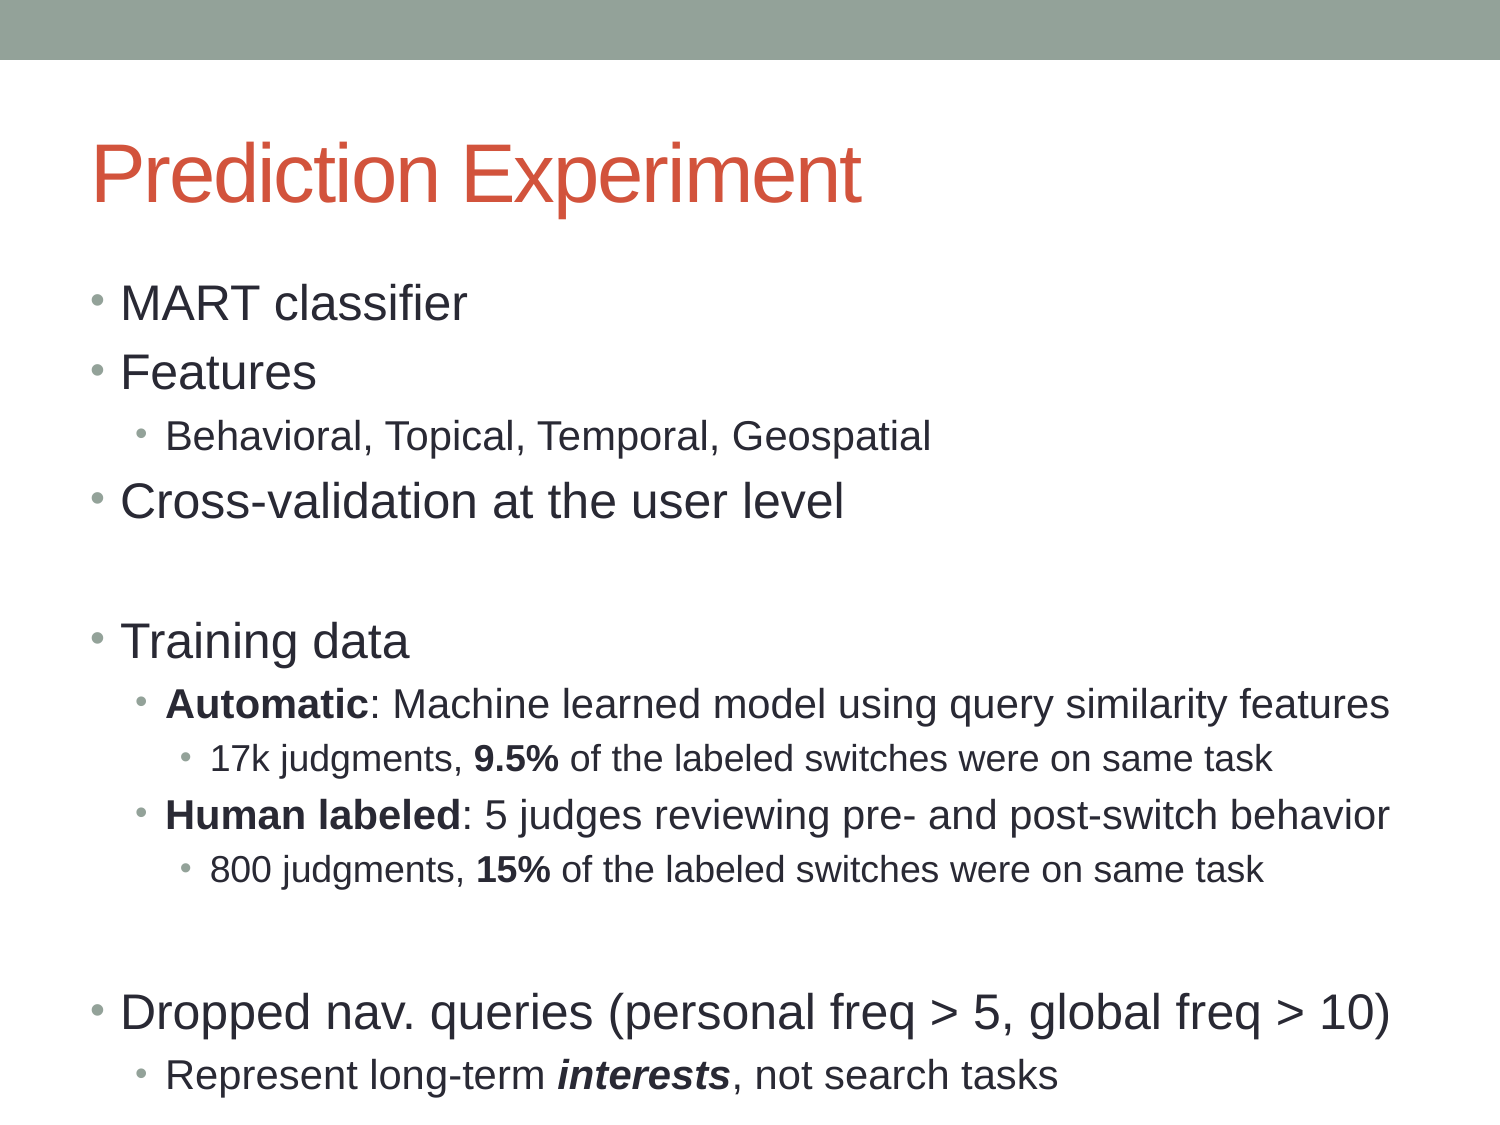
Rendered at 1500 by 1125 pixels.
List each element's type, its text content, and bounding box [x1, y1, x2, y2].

title Prediction Experiment [75, 87, 1425, 250]
list MART classifier Features Behavioral, Topical, Temporal, Geospatial Cross-validation at the user level Training data Automatic: Machine learned model using query similarity features 17k judgments, 9.5% of the labeled switches were on same task Human labeled: 5 judges reviewing pre- and post-switch behavior 800 judgments, 15% of the labeled switches were on same task Dropped nav. queries (personal freq > 5, global freq > 10) Represent long-term interests, not search tasks [75, 262, 1425, 1063]
